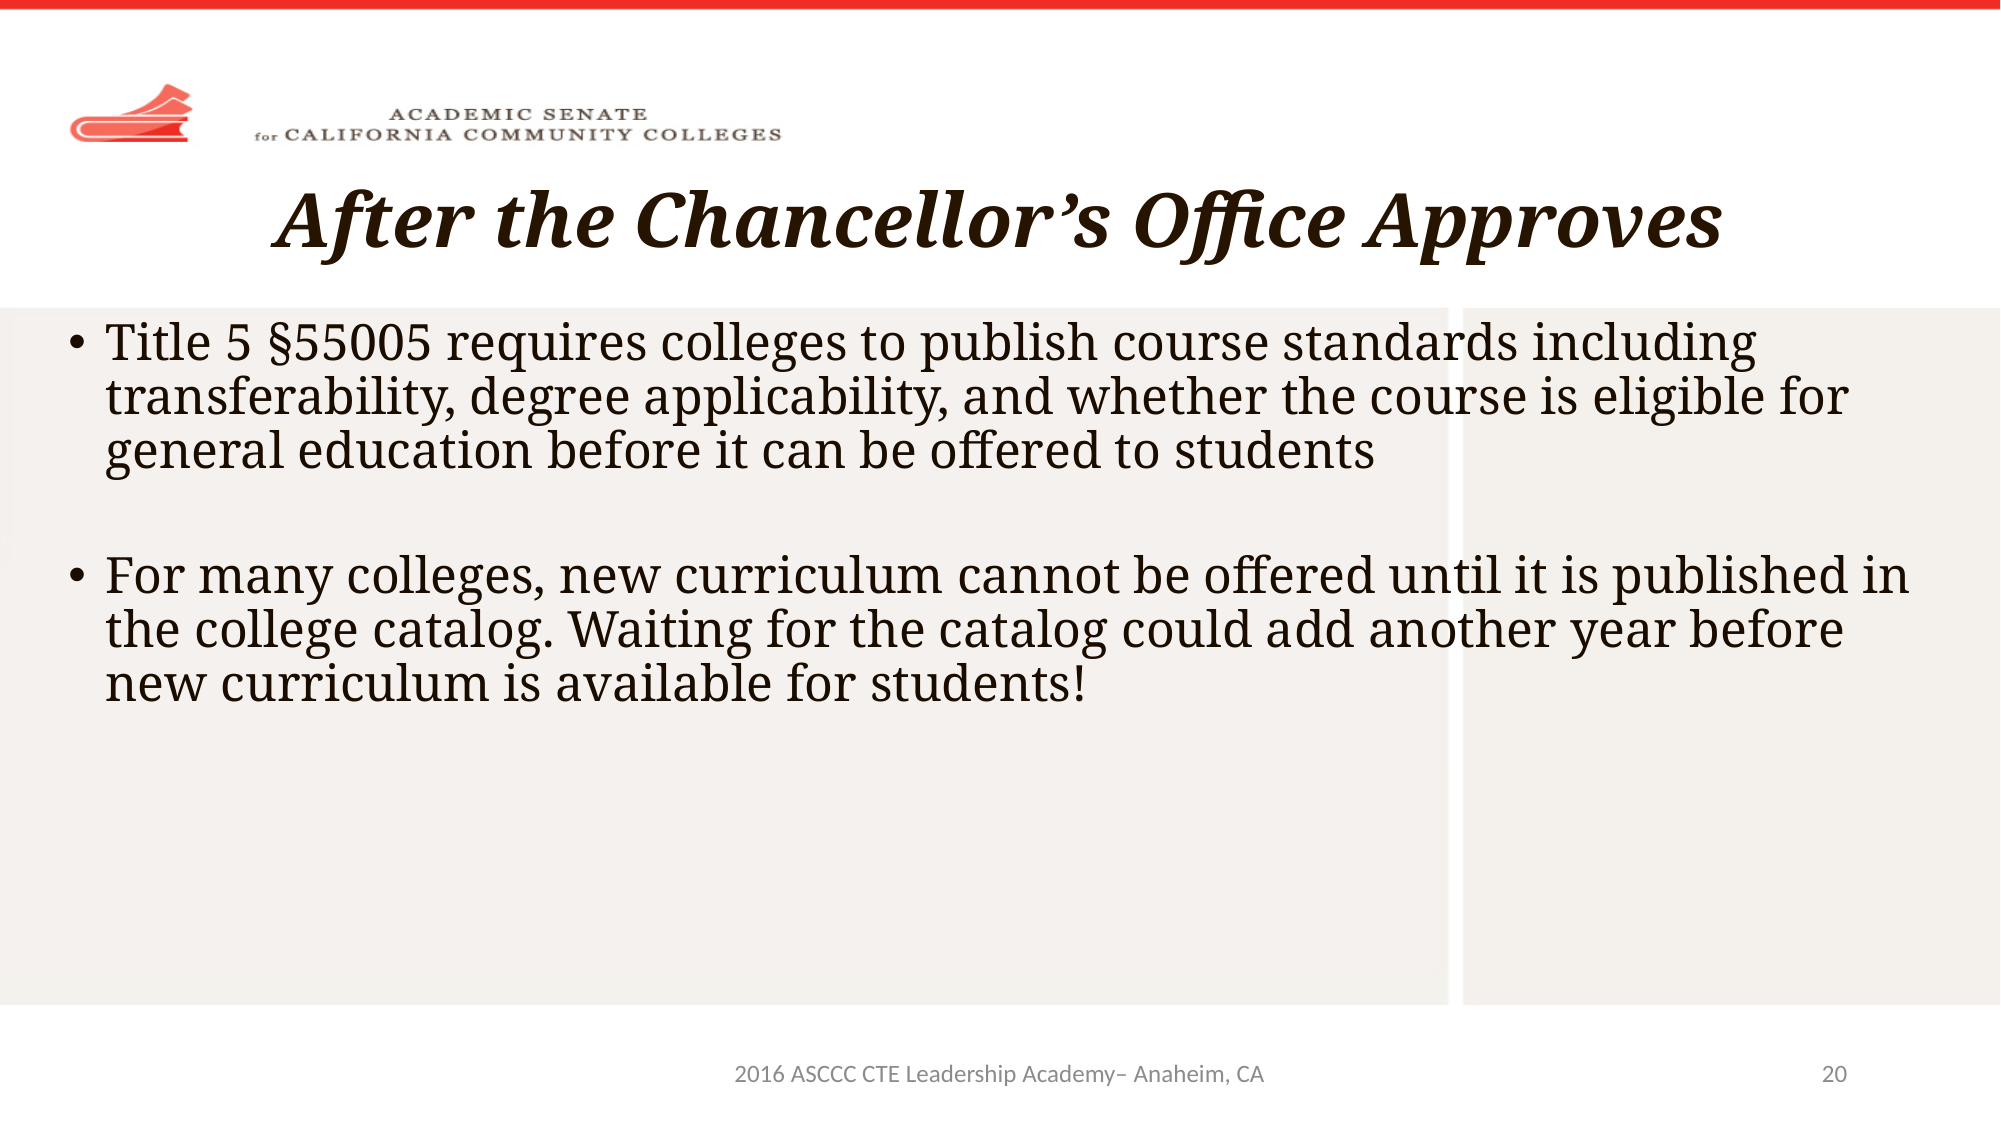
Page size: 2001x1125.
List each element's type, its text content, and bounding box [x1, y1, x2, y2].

title After the Chancellor’s Office Approves [137, 148, 1863, 299]
footer 2016 ASCCC CTE Leadership Academy– Anaheim, CA [662, 1042, 1338, 1103]
list Title 5 §55005 requires colleges to publish course standards including transferability, degree applicability, and whether the course is eligible for general education before it can be offered to students For many colleges, new curriculum cannot be offered until it is published in the college catalog. Waiting for the catalog could add another year before new curriculum is available for students! [53, 309, 1935, 989]
slide_number 20 [1412, 1042, 1863, 1103]
picture [0, 0, 2001, 1125]
